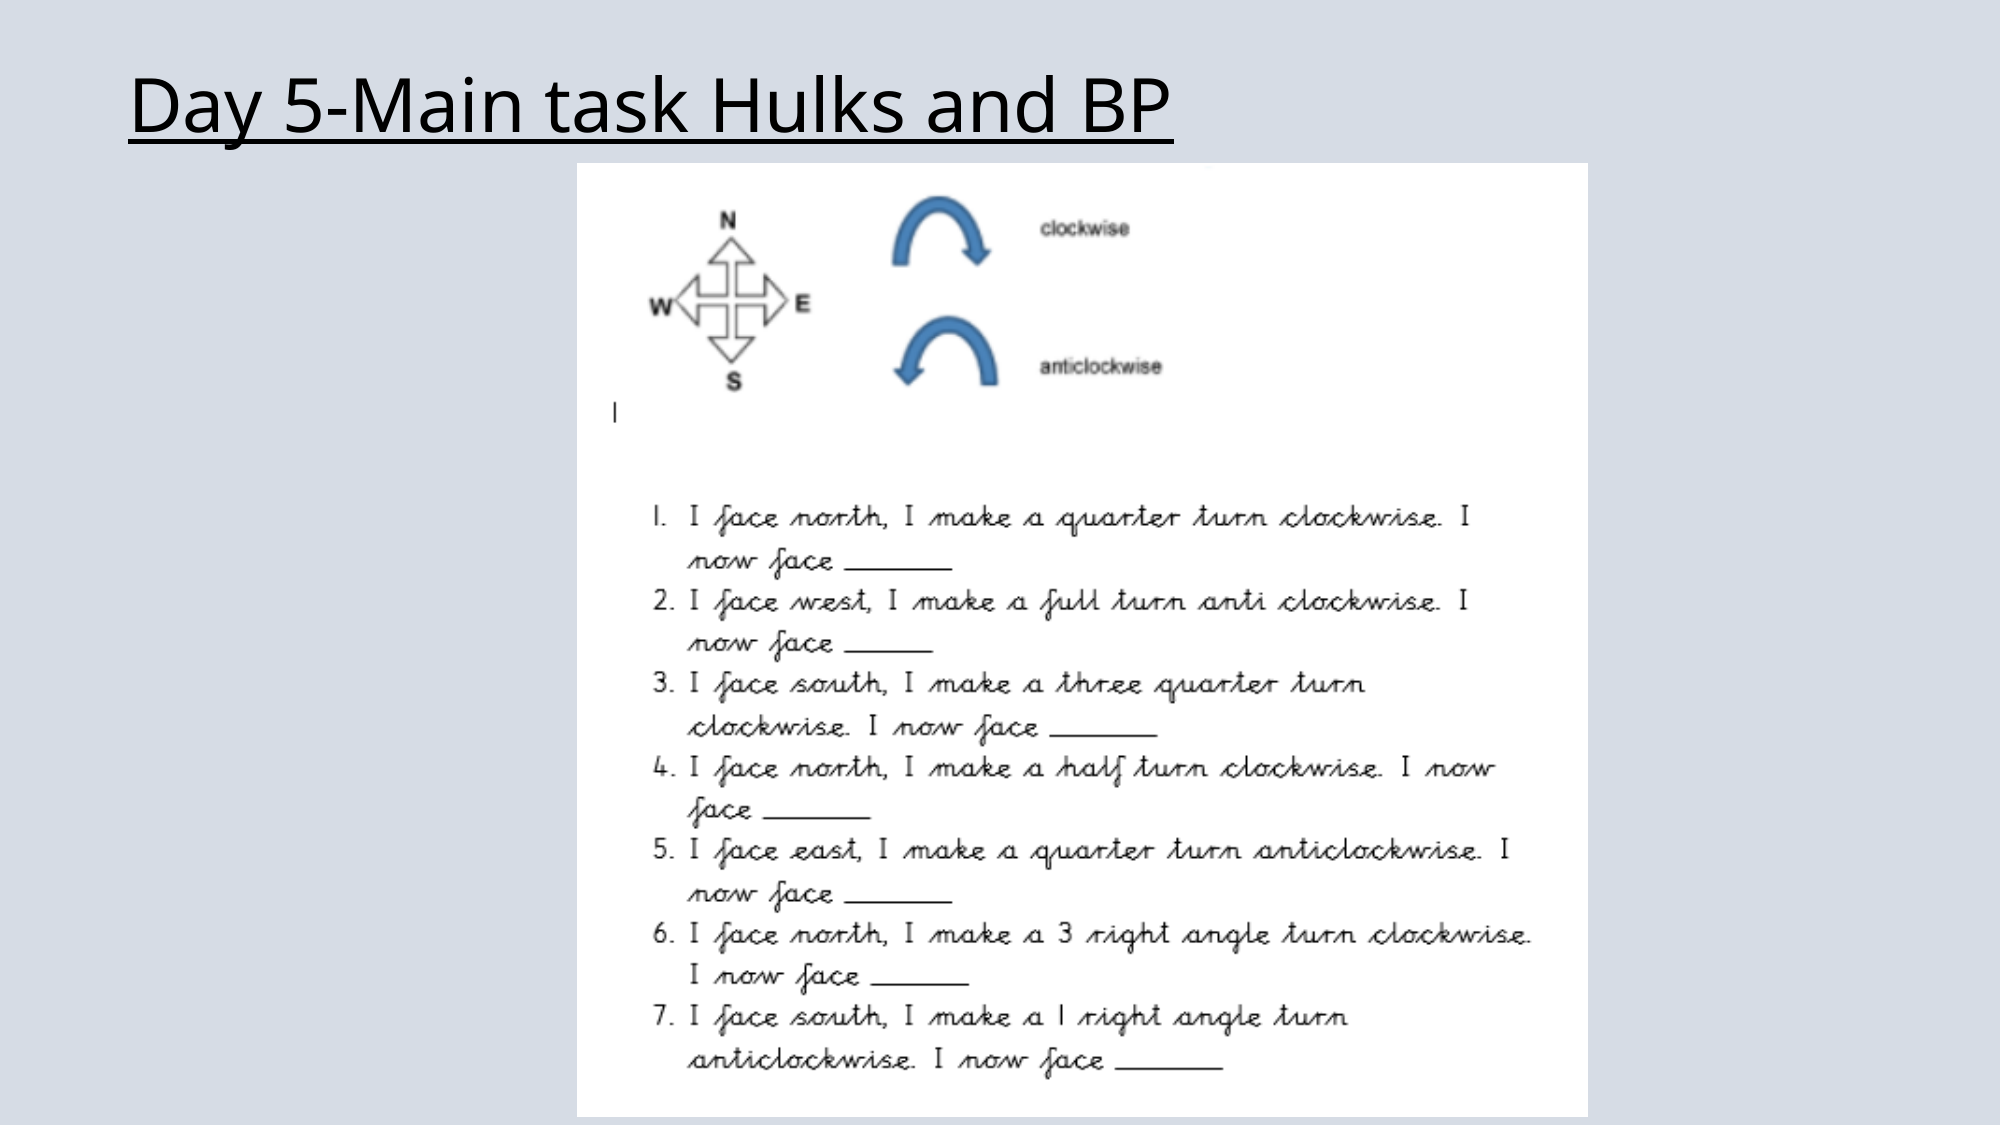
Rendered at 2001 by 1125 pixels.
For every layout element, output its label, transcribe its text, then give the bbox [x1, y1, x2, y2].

picture [577, 163, 1588, 1117]
title Day 5-Main task Hulks and BP [113, 0, 1839, 218]
